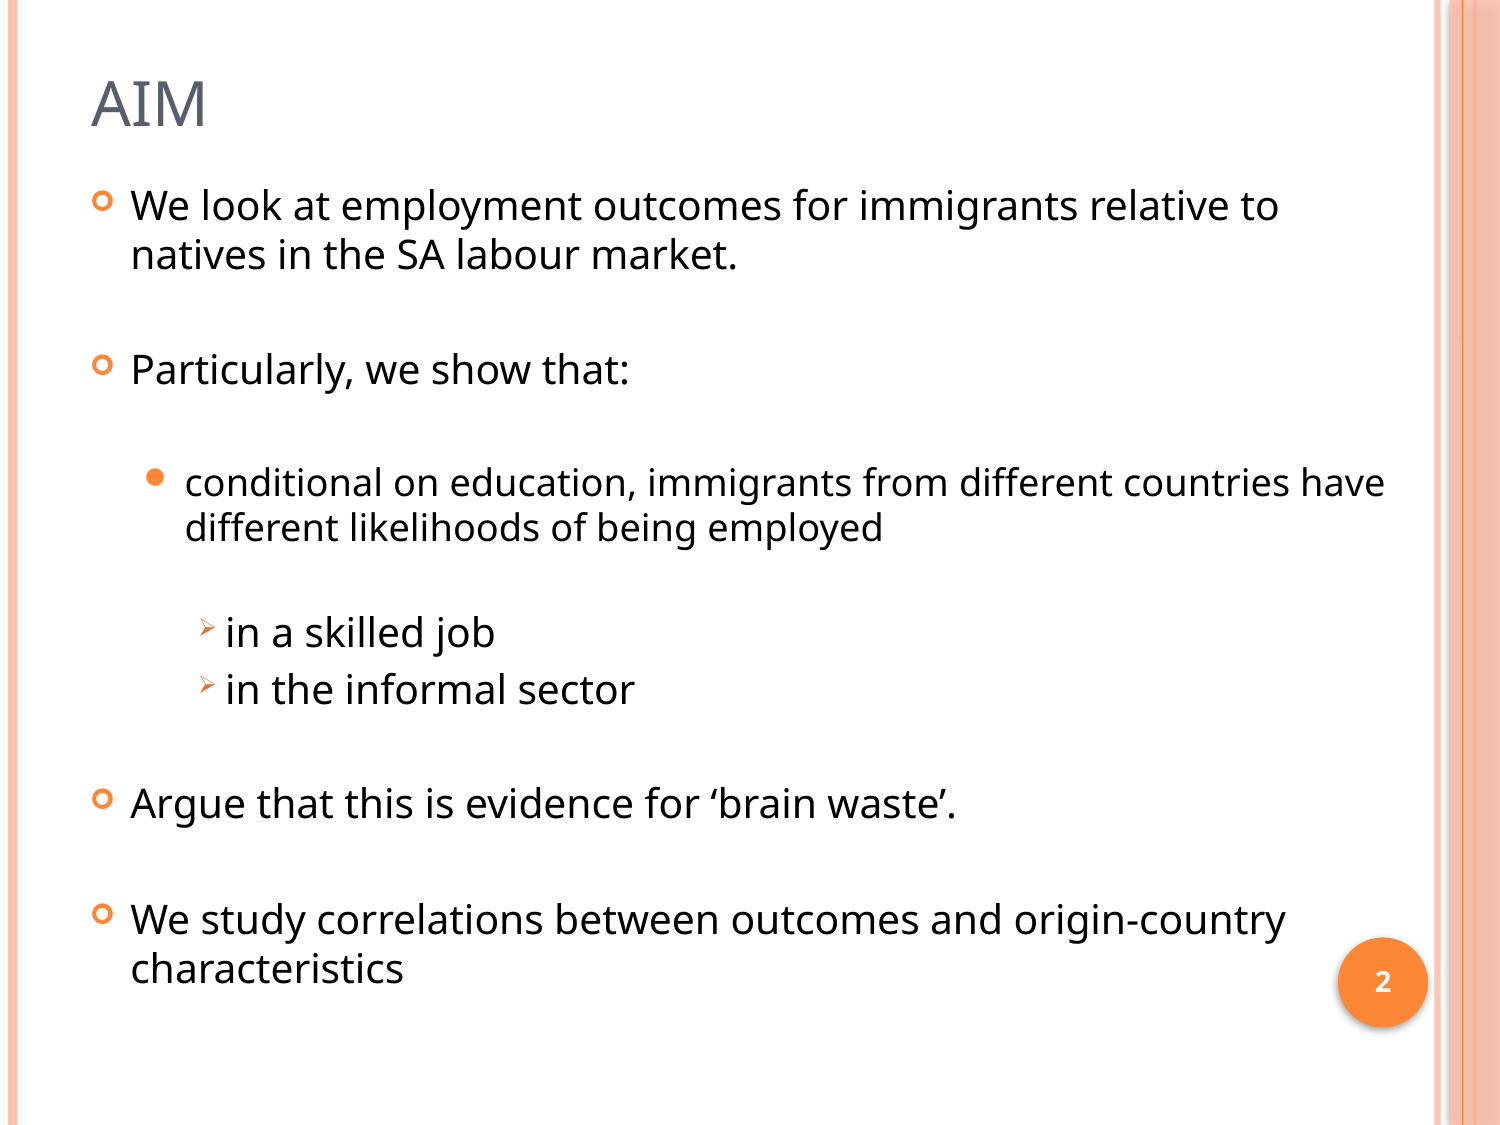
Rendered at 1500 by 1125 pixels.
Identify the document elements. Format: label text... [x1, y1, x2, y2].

title Aim [76, 30, 1427, 147]
slide_number 2 [1333, 940, 1434, 1027]
list We look at employment outcomes for immigrants relative to natives in the SA labour market. Particularly, we show that: conditional on education, immigrants from different countries have different likelihoods of being employed in a skilled job in the informal sector Argue that this is evidence for ‘brain waste’. We study correlations between outcomes and origin-country characteristics [75, 172, 1425, 1005]
